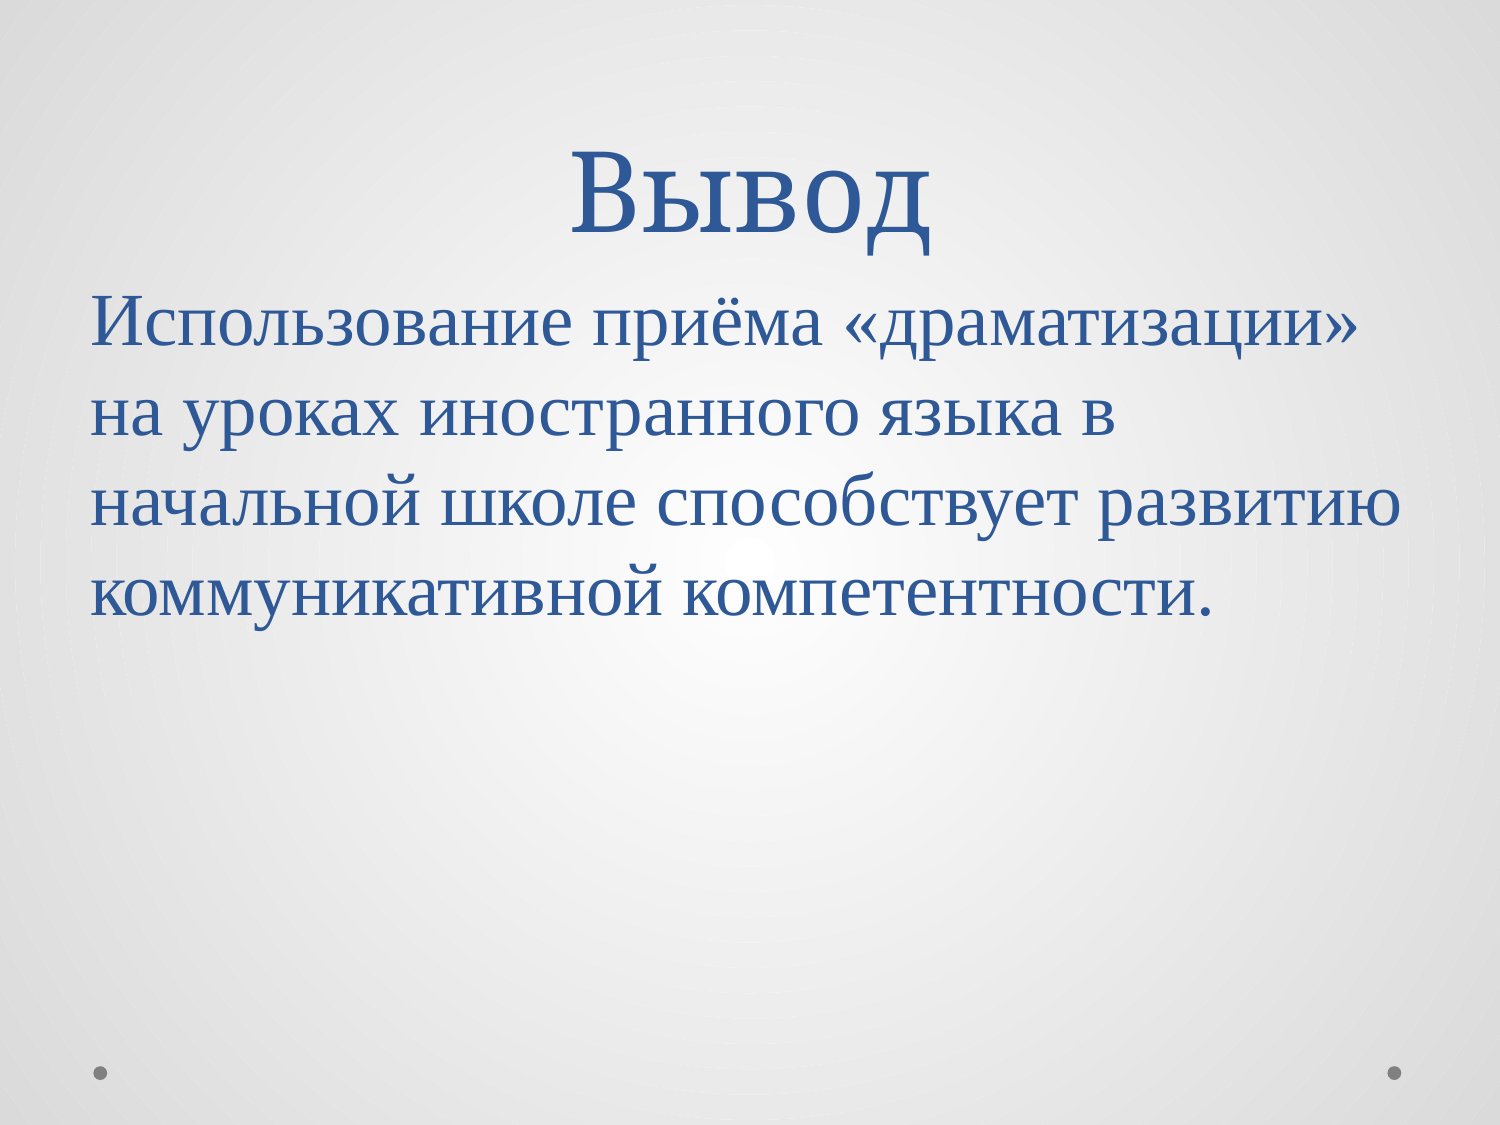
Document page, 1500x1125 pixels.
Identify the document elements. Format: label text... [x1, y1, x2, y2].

title Вывод [75, 0, 1425, 262]
list Использование приёма «драматизации» на уроках иностранного языка в начальной школе способствует развитию коммуникативной компетентности. [75, 262, 1425, 1005]
